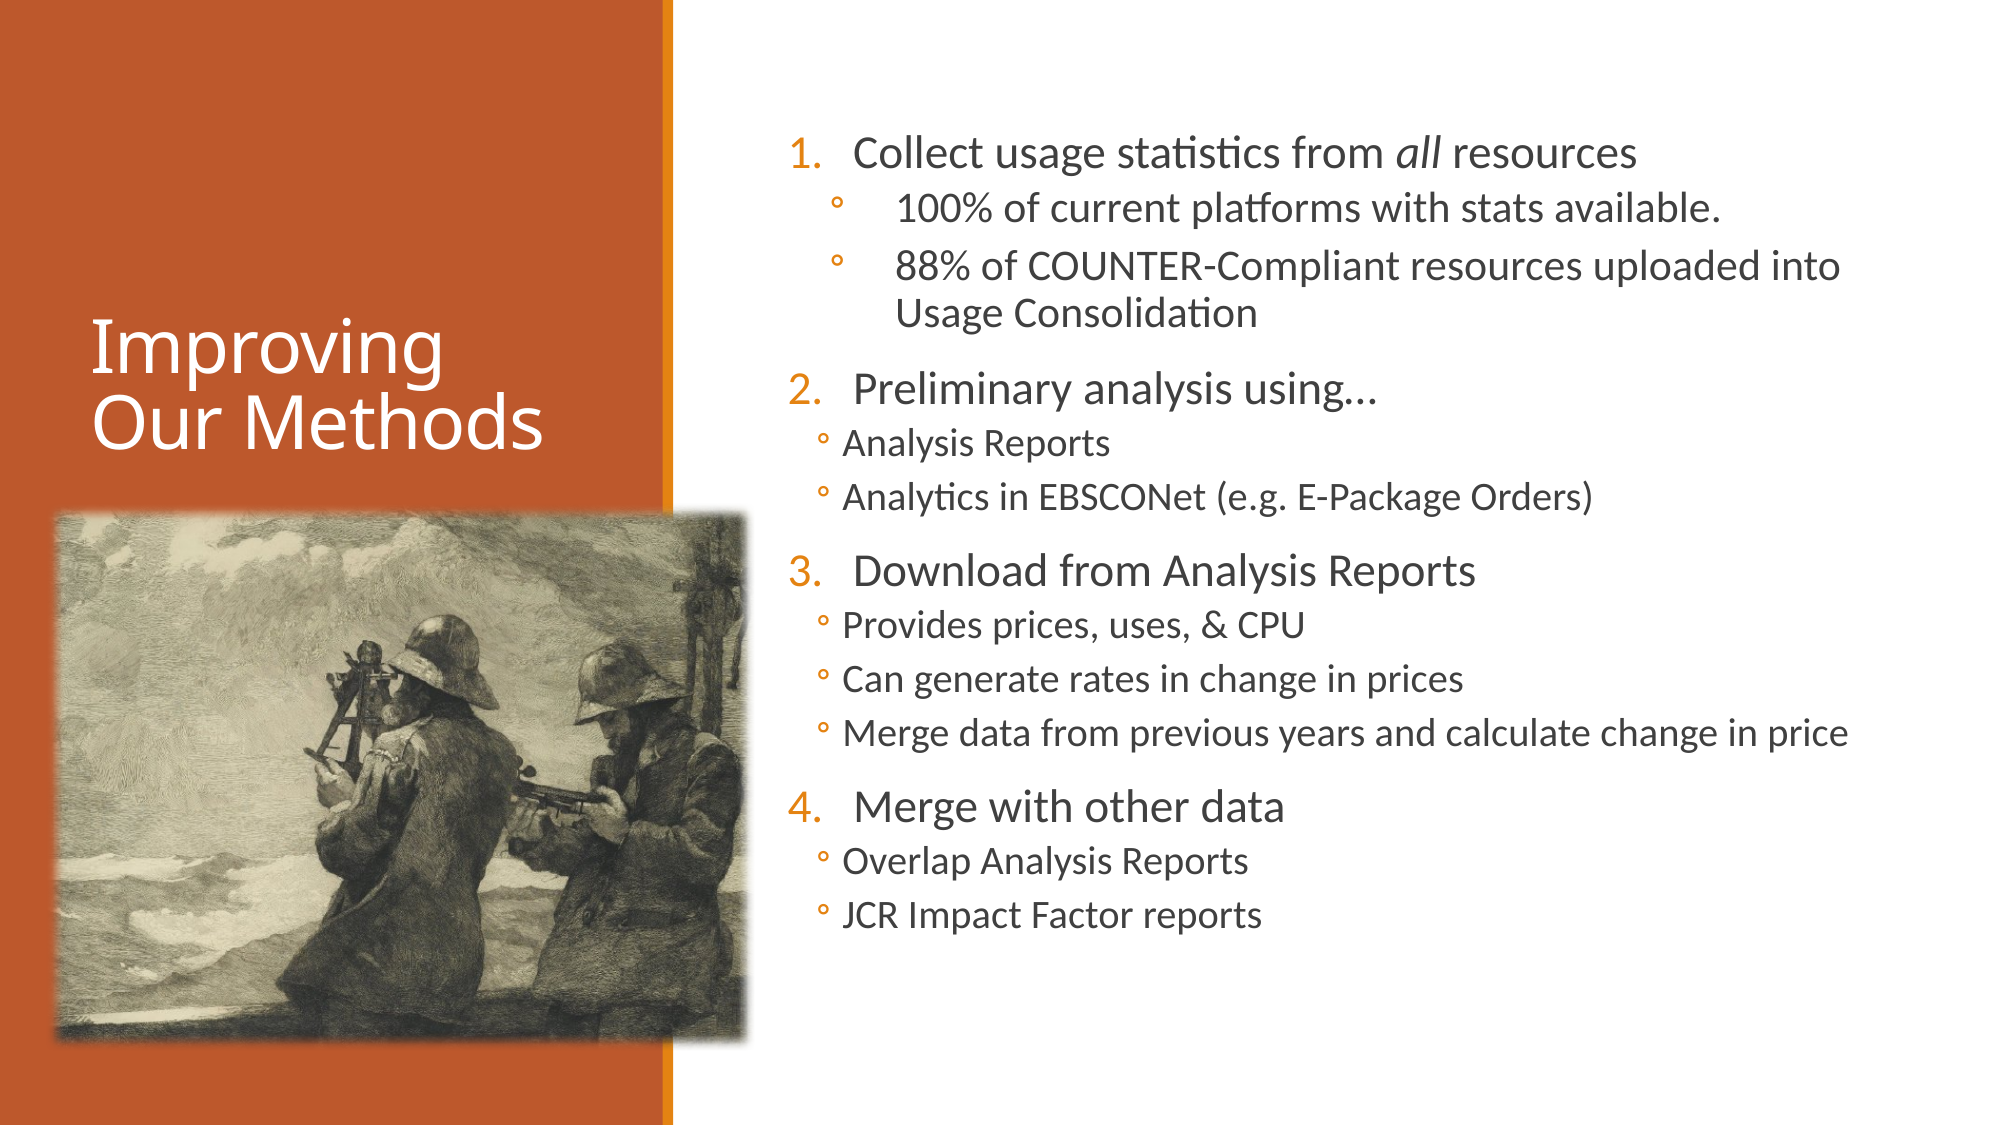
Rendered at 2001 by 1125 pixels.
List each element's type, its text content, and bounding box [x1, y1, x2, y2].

picture [45, 502, 755, 1052]
title Improving Our Methods [75, 97, 600, 473]
list Collect usage statistics from all resources 100% of current platforms with stats available. 88% of COUNTER-Compliant resources uploaded into Usage Consolidation Preliminary analysis using… Analysis Reports Analytics in EBSCONet (e.g. E-Package Orders) Download from Analysis Reports Provides prices, uses, & CPU Can generate rates in change in prices Merge data from previous years and calculate change in price Merge with other data Overlap Analysis Reports JCR Impact Factor reports [787, 120, 1853, 983]
